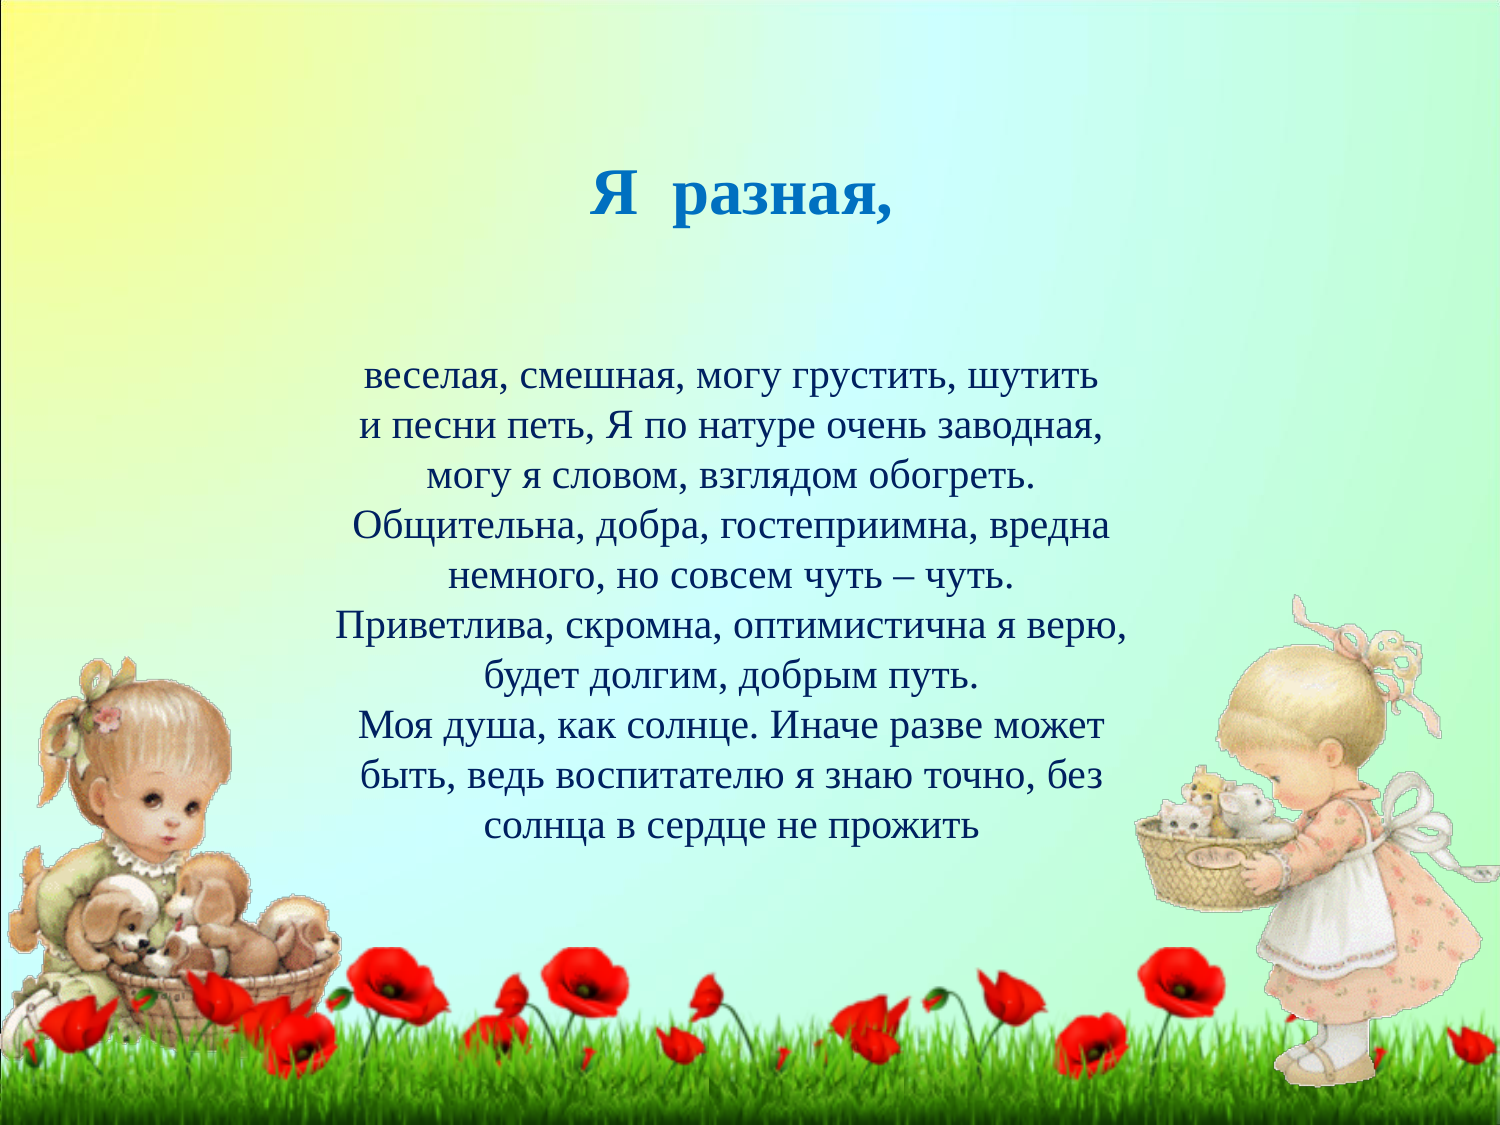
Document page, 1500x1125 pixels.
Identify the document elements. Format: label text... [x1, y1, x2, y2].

picture [0, 0, 1500, 1125]
text_box веселая, смешная, могу грустить, шутить и песни петь, Я по натуре очень заводная, могу я словом, взглядом обогреть. Общительна, добра, гостеприимна, вредна немного, но совсем чуть – чуть. Приветлива, скромна, оптимистична я верю, будет долгим, добрым путь. Моя душа, как солнце. Иначе разве может быть, ведь воспитателю я знаю точно, без солнца в сердце не прожить [320, 339, 1143, 855]
text_box Я разная, [575, 140, 910, 236]
